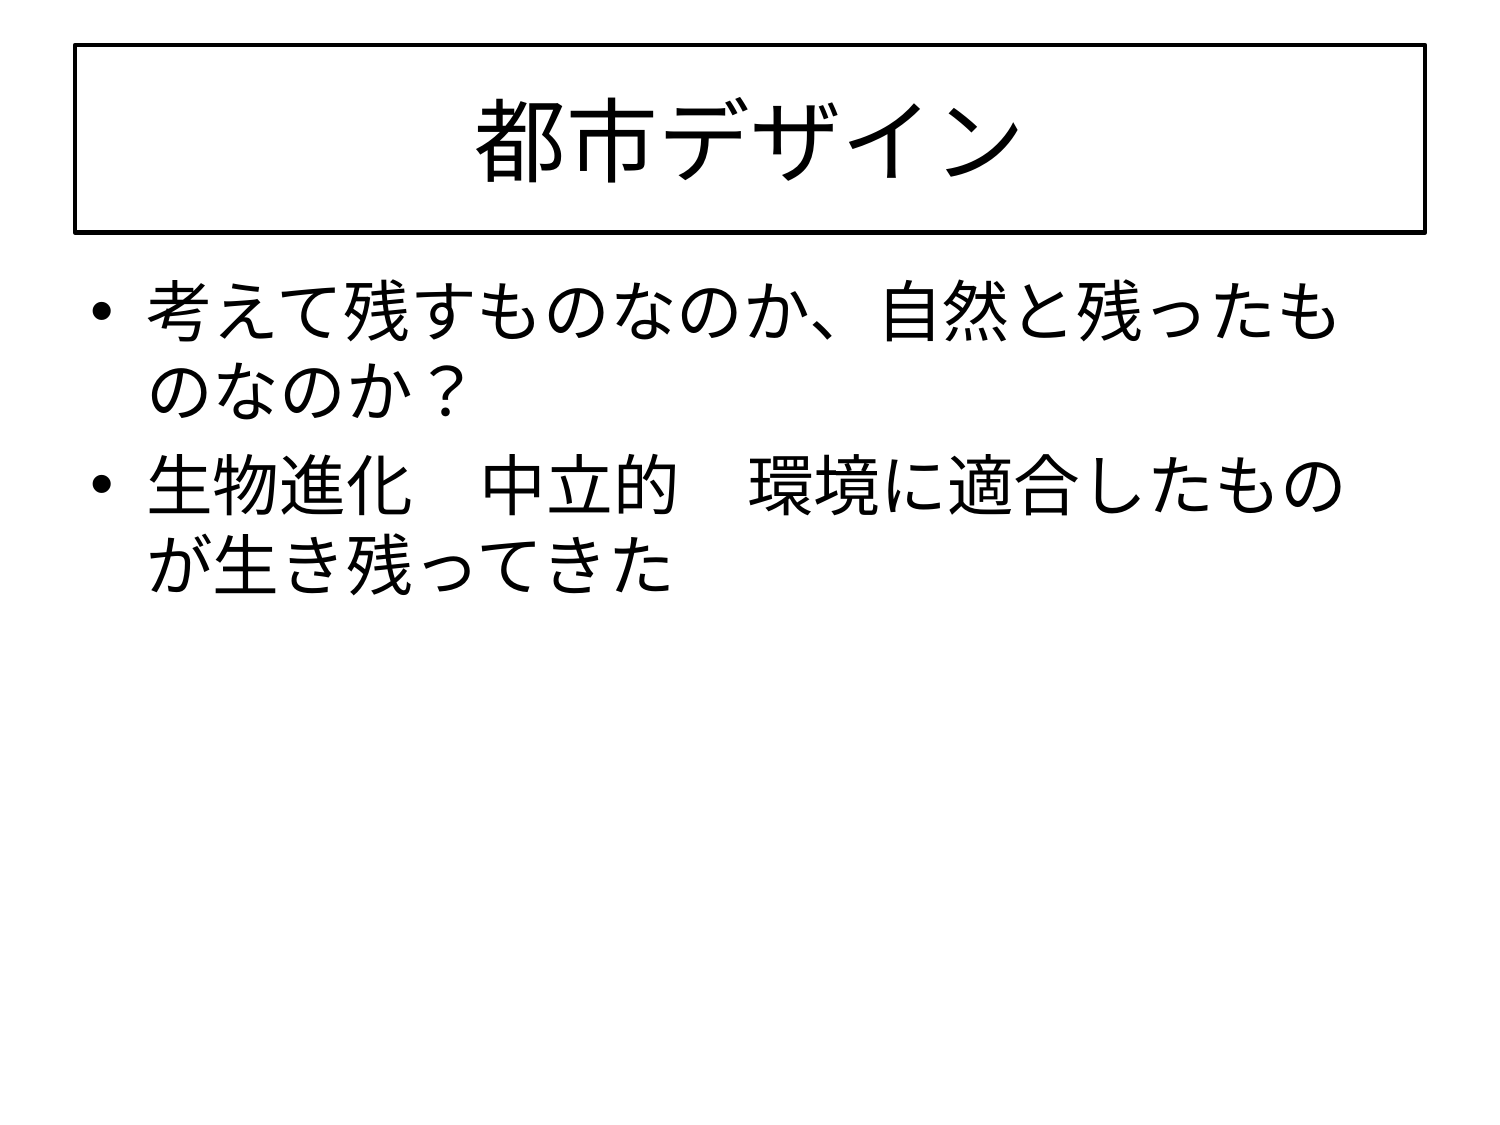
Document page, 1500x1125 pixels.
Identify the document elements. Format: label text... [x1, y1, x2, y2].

list 考えて残すものなのか、自然と残ったものなのか？ 生物進化 中立的 環境に適合したものが生き残ってきた [75, 262, 1425, 1005]
title 都市デザイン [75, 45, 1425, 233]
